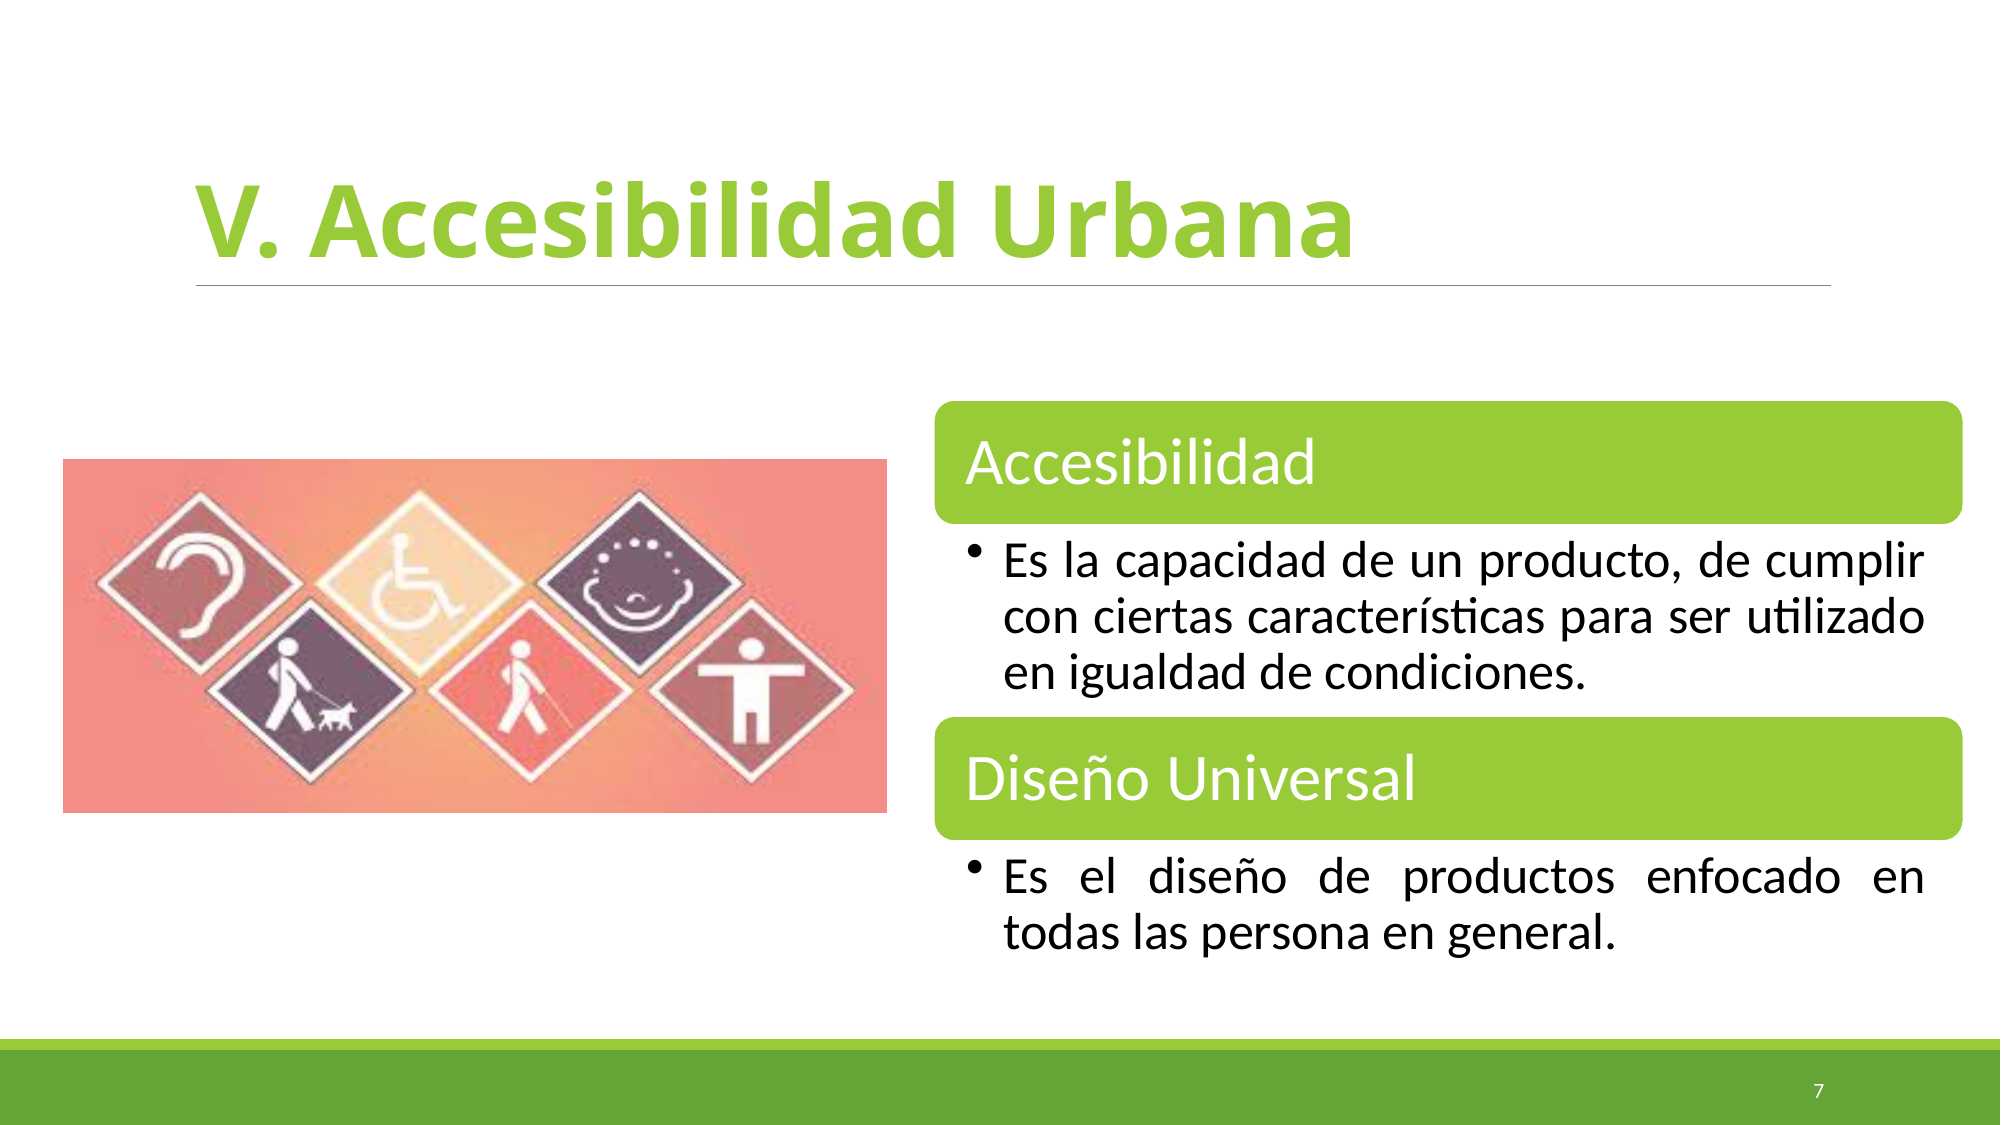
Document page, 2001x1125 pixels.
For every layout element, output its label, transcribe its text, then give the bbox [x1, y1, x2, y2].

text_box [932, 390, 1965, 982]
picture [63, 458, 888, 814]
text_box [63, 295, 906, 828]
title V. Accesibilidad Urbana [180, 47, 1884, 285]
slide_number 7 [1624, 1059, 1840, 1120]
